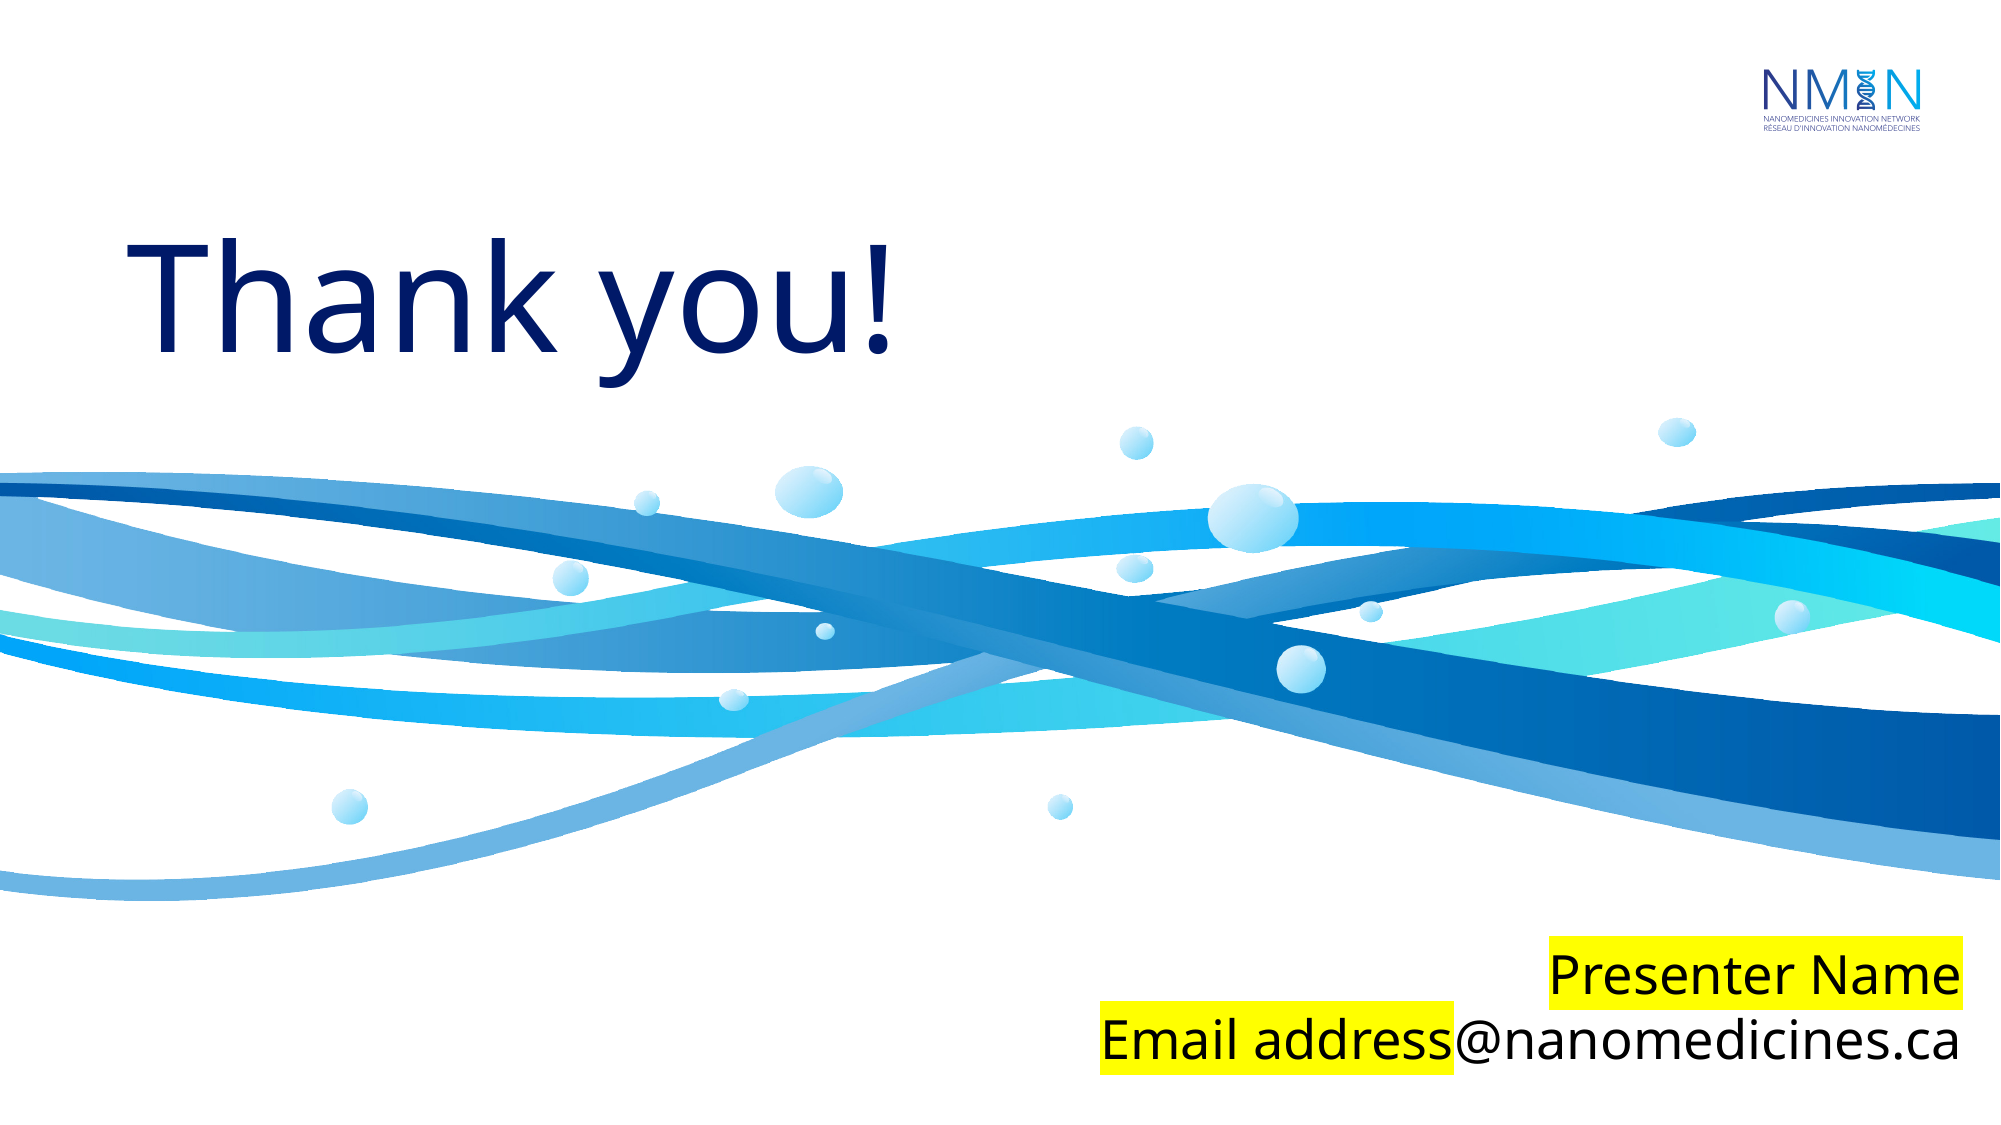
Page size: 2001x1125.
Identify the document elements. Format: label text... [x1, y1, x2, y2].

text_box Thank you! [112, 195, 919, 390]
picture [1759, 67, 1925, 136]
text_box Presenter Name Email address@nanomedicines.ca [977, 932, 1978, 1078]
picture [0, 416, 2000, 909]
